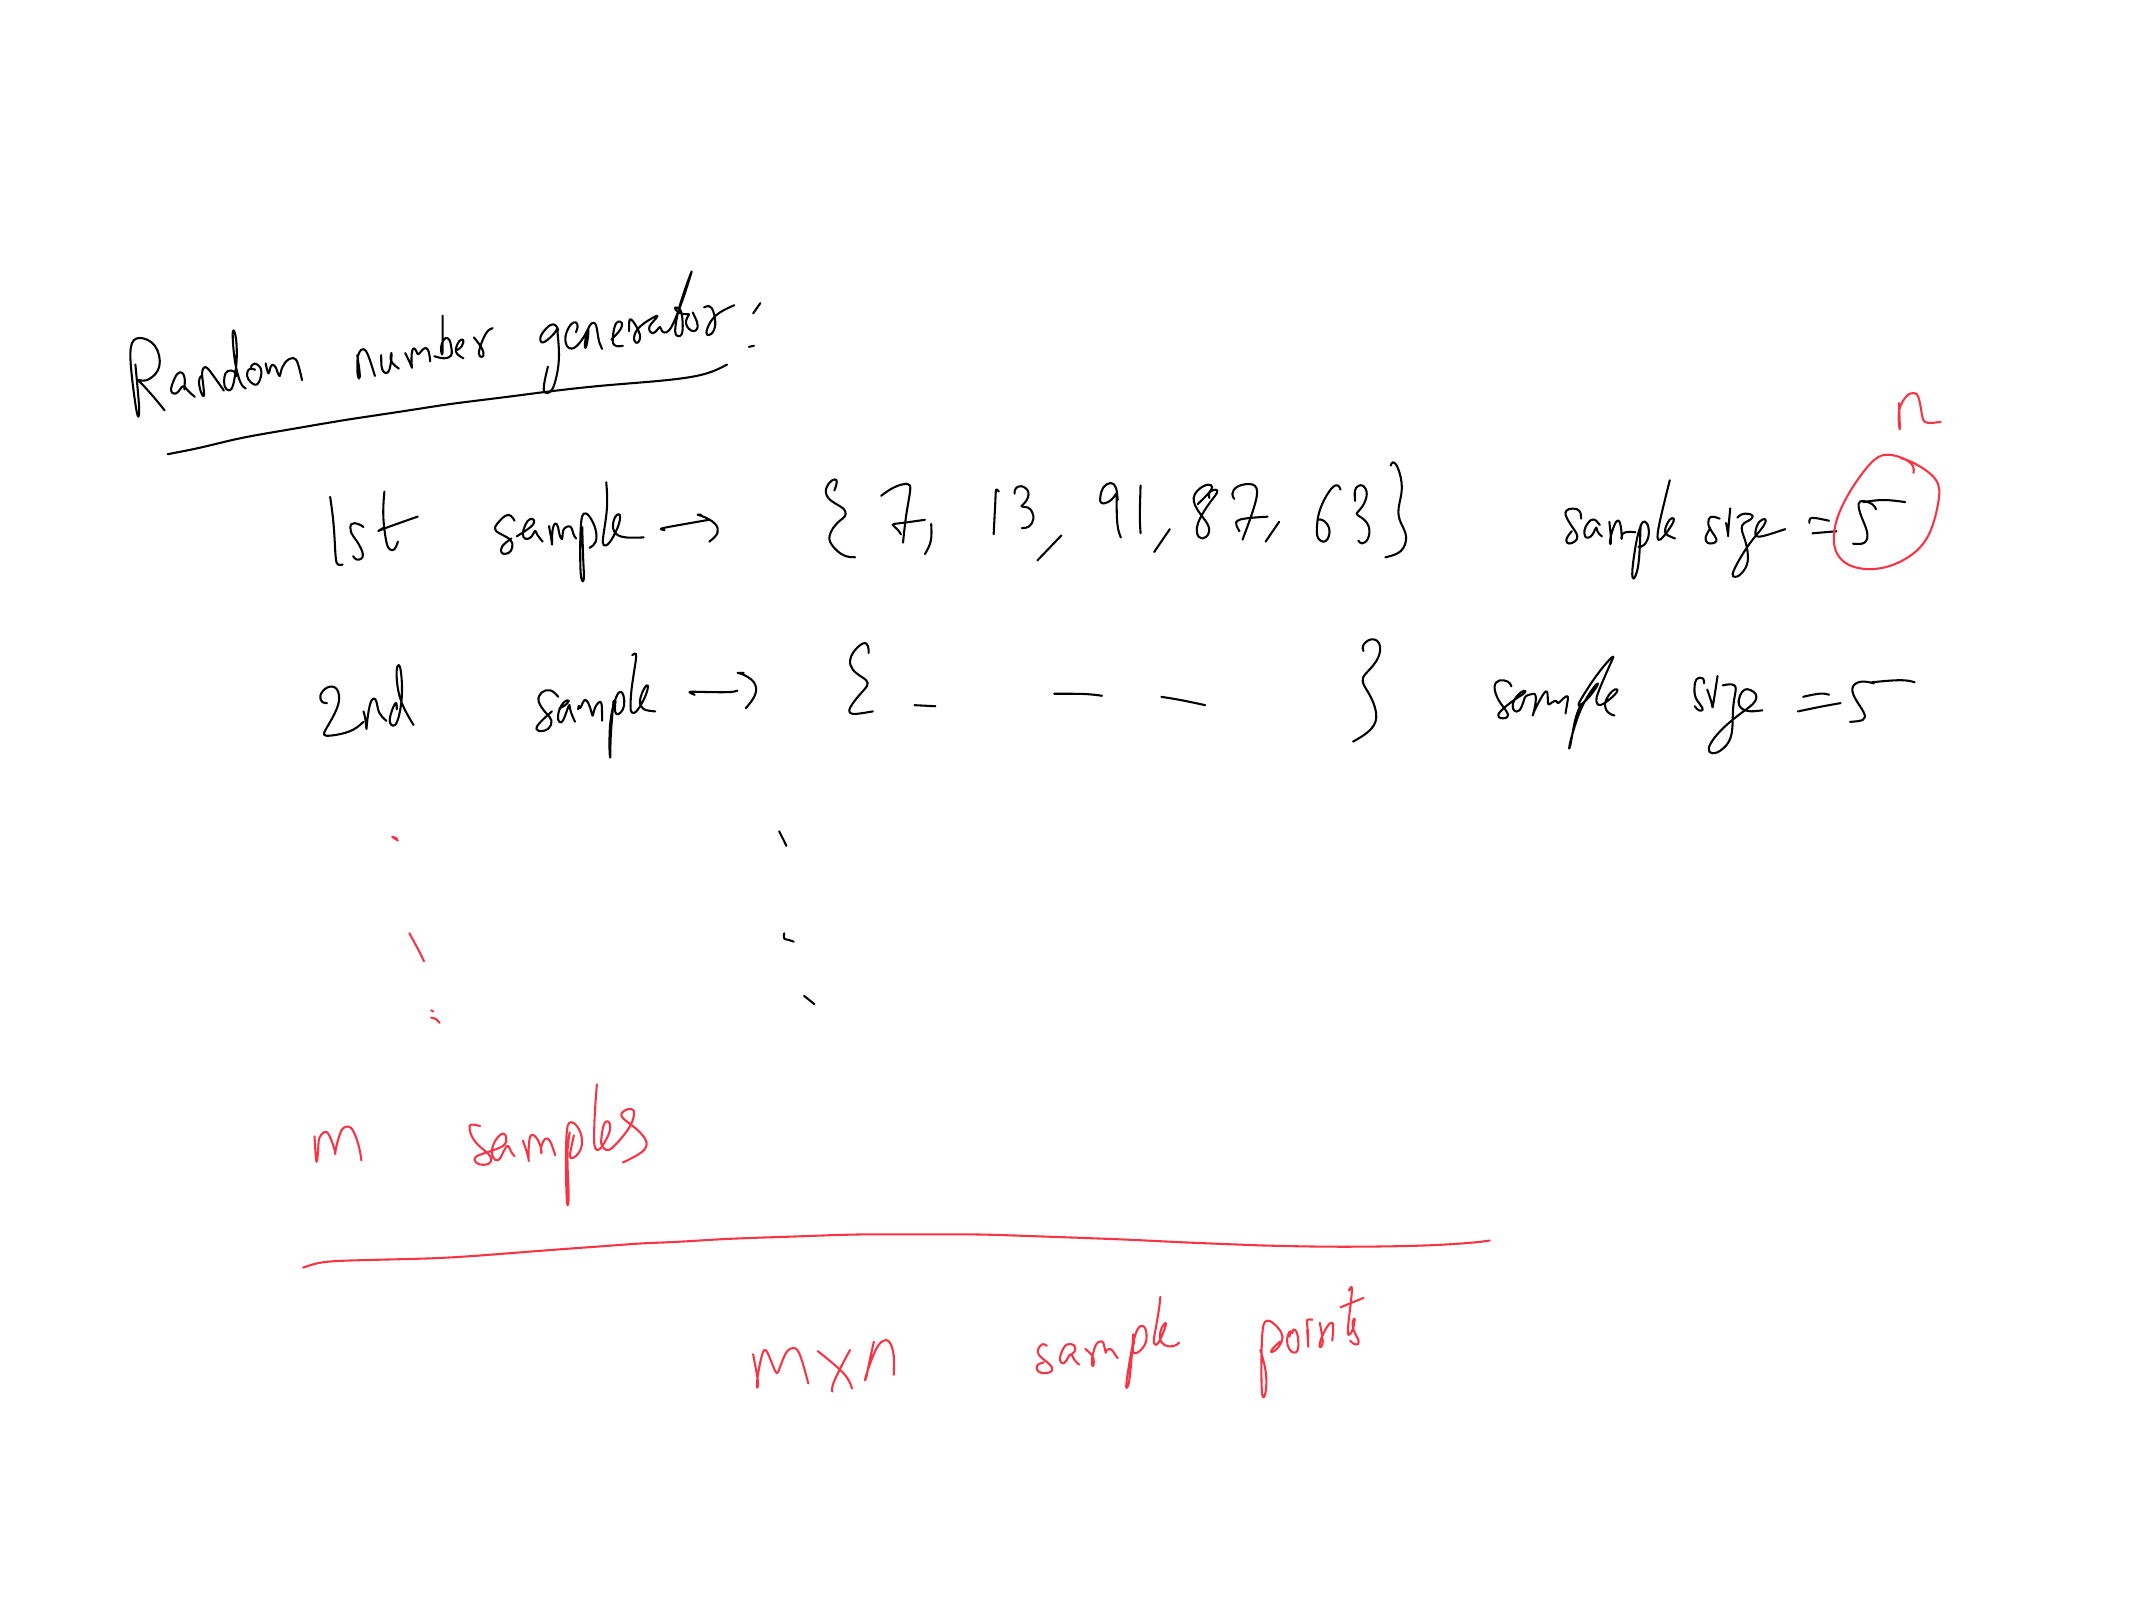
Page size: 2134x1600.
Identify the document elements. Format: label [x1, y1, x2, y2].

text_box [130, 271, 1941, 1398]
